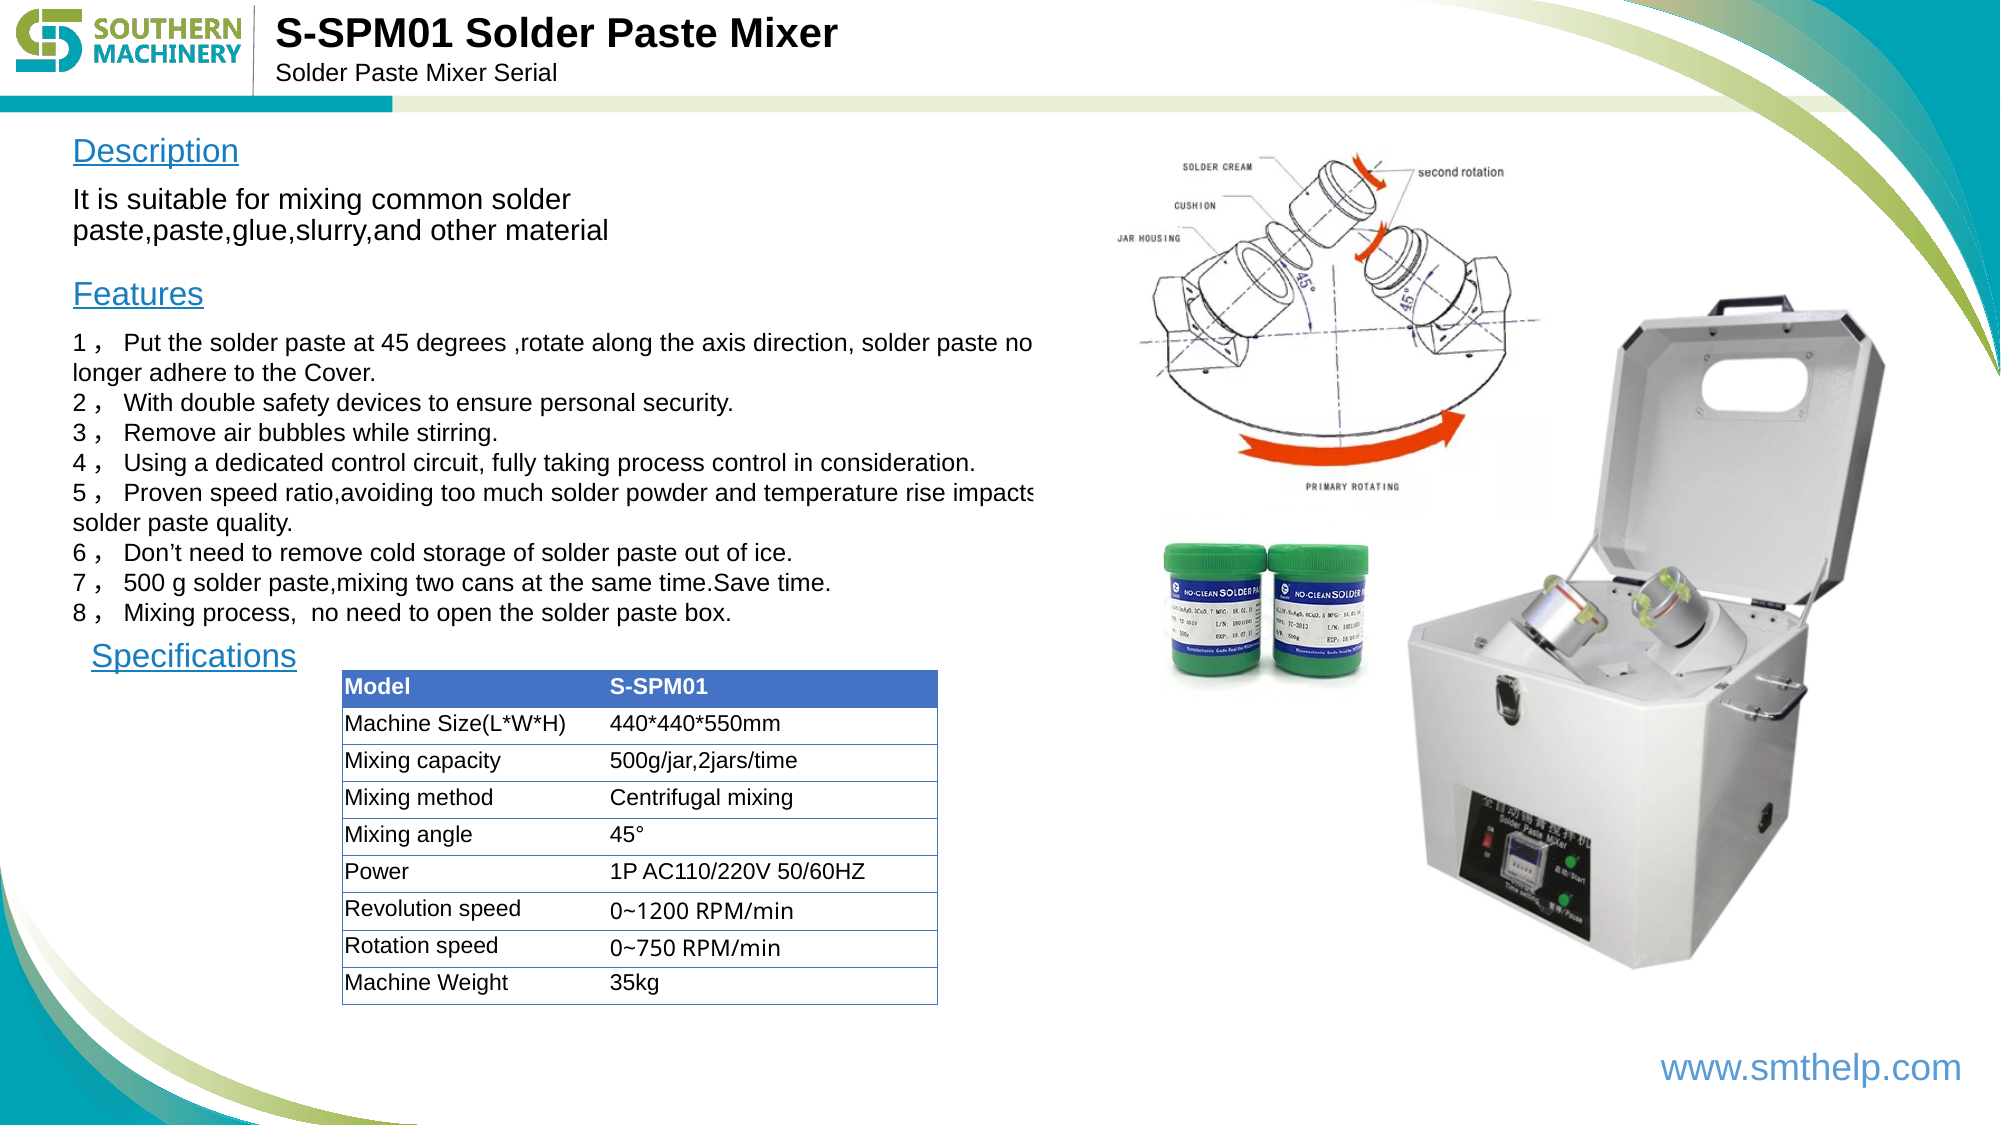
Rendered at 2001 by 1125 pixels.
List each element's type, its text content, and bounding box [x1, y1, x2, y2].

table_cell Machine Size(L*W*H) [343, 708, 608, 744]
picture [16, 9, 241, 72]
table_cell Mixing method [343, 782, 608, 818]
text_box 1，Put the solder paste at 45 degrees ,rotate along the axis direction, solder paste no longer adhere to the Cover. 2，With double safety devices to ensure personal security. 3，Remove air bubbles while stirring. 4，Using a dedicated control circuit, fully taking process control in consideration. 5，Proven speed ratio,avoiding too much solder powder and temperature rise impacts solder paste quality. 6，Don’t need to remove cold storage of solder paste out of ice. 7，500 g solder paste,mixing two cans at the same time.Save time. 8，Mixing process, no need to open the solder paste box. [57, 319, 1094, 634]
table_header S-SPM01 [608, 671, 937, 707]
table_cell 35kg [608, 968, 937, 1004]
table_cell Machine Weight [343, 968, 608, 1004]
table_cell 1P AC110/220V 50/60HZ [608, 856, 937, 892]
table_header Model [343, 671, 608, 707]
table_cell Mixing capacity [343, 745, 608, 781]
table_cell 0~1200 RPM/min [608, 893, 937, 930]
text_box Description [57, 121, 494, 177]
text_box S-SPM01 Solder Paste Mixer Solder Paste Mixer Serial [260, 0, 1443, 94]
table_cell 0~750 RPM/min [608, 931, 937, 967]
table_cell Centrifugal mixing [608, 782, 937, 818]
picture [1033, 132, 1932, 977]
table_cell 45° [608, 819, 937, 855]
table_cell Revolution speed [343, 893, 608, 930]
table_cell Mixing angle [343, 819, 608, 855]
table_cell 500g/jar,2jars/time [608, 745, 937, 781]
table_cell 440*440*550mm [608, 708, 937, 744]
table_cell Power [343, 856, 608, 892]
table_cell Rotation speed [343, 931, 608, 967]
text_box Specifications [76, 627, 494, 682]
text_box Features [58, 264, 220, 319]
text_box It is suitable for mixing common solder paste,paste,glue,slurry,and other material [57, 176, 787, 254]
